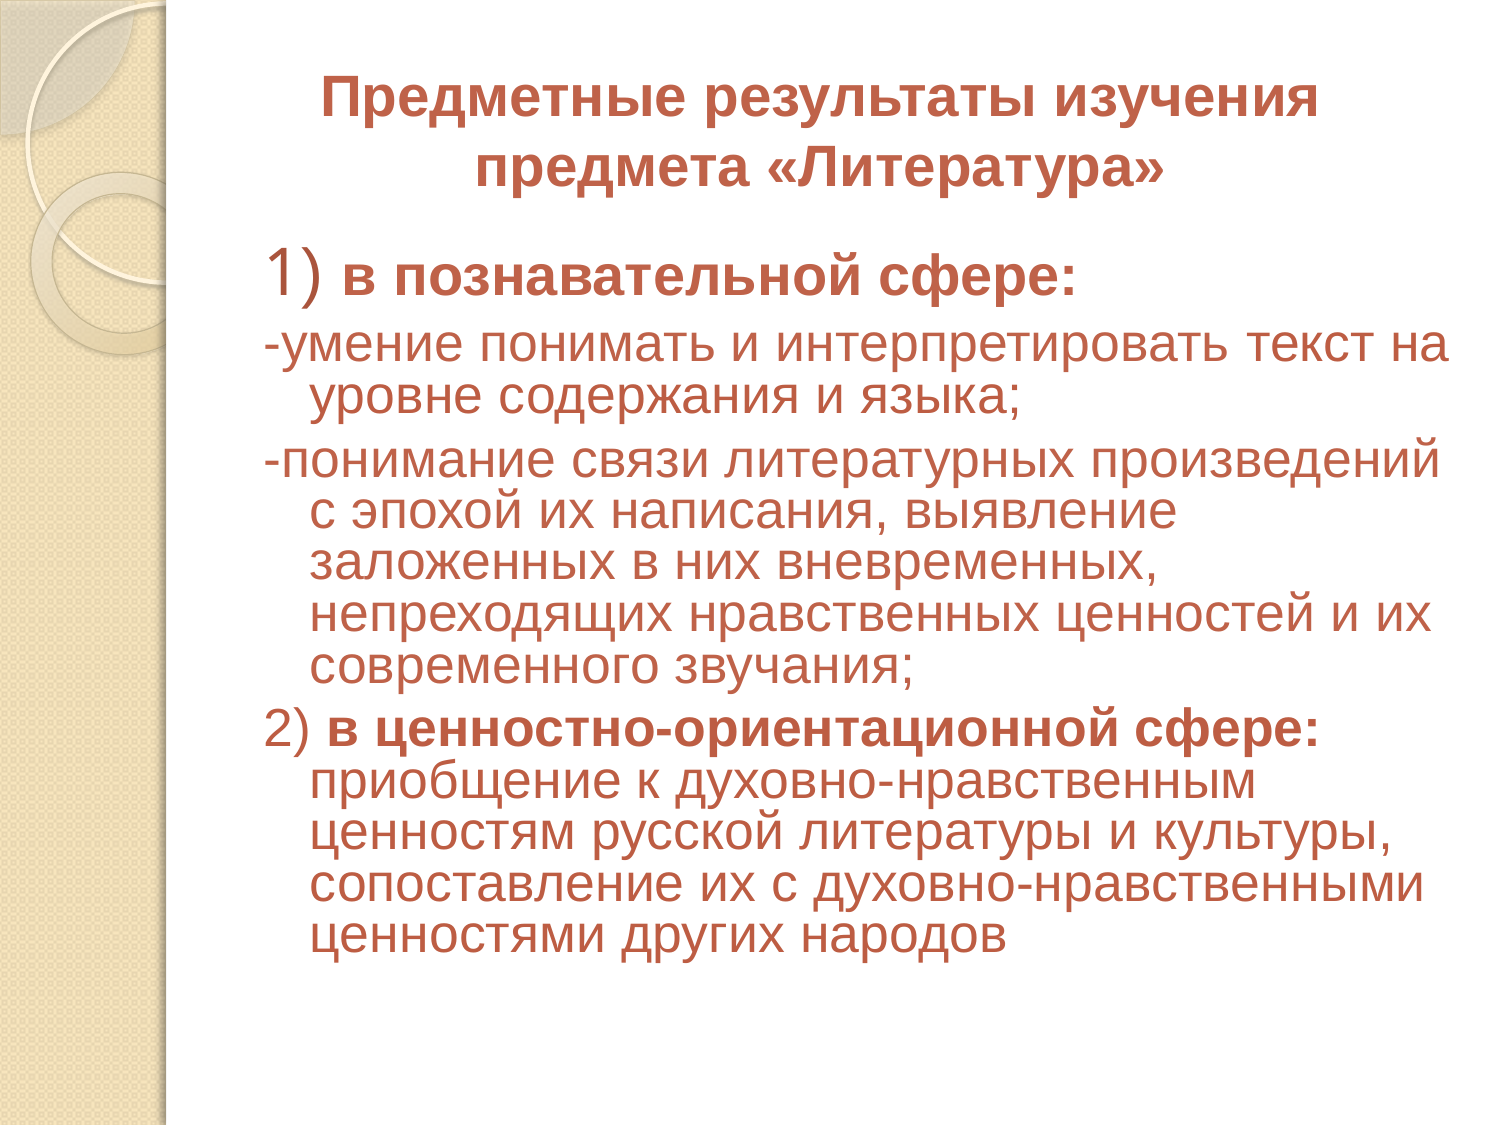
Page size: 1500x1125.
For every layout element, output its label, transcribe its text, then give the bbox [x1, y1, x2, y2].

list 1) в познавательной сфере: -умение понимать и интерпретировать текст на уровне содержания и языка; -понимание связи литературных произведений с эпохой их написания, выявление заложенных в них вневременных, непреходящих нравственных ценностей и их современного звучания; 2) в ценностно-ориентационной сфере: приобщение к духовно-нравственным ценностям русской литературы и культуры, сопоставление их с духовно-нравственными ценностями других народов [235, 237, 1466, 1025]
title Предметные результаты изучения предмета «Литература» [175, 23, 1466, 233]
